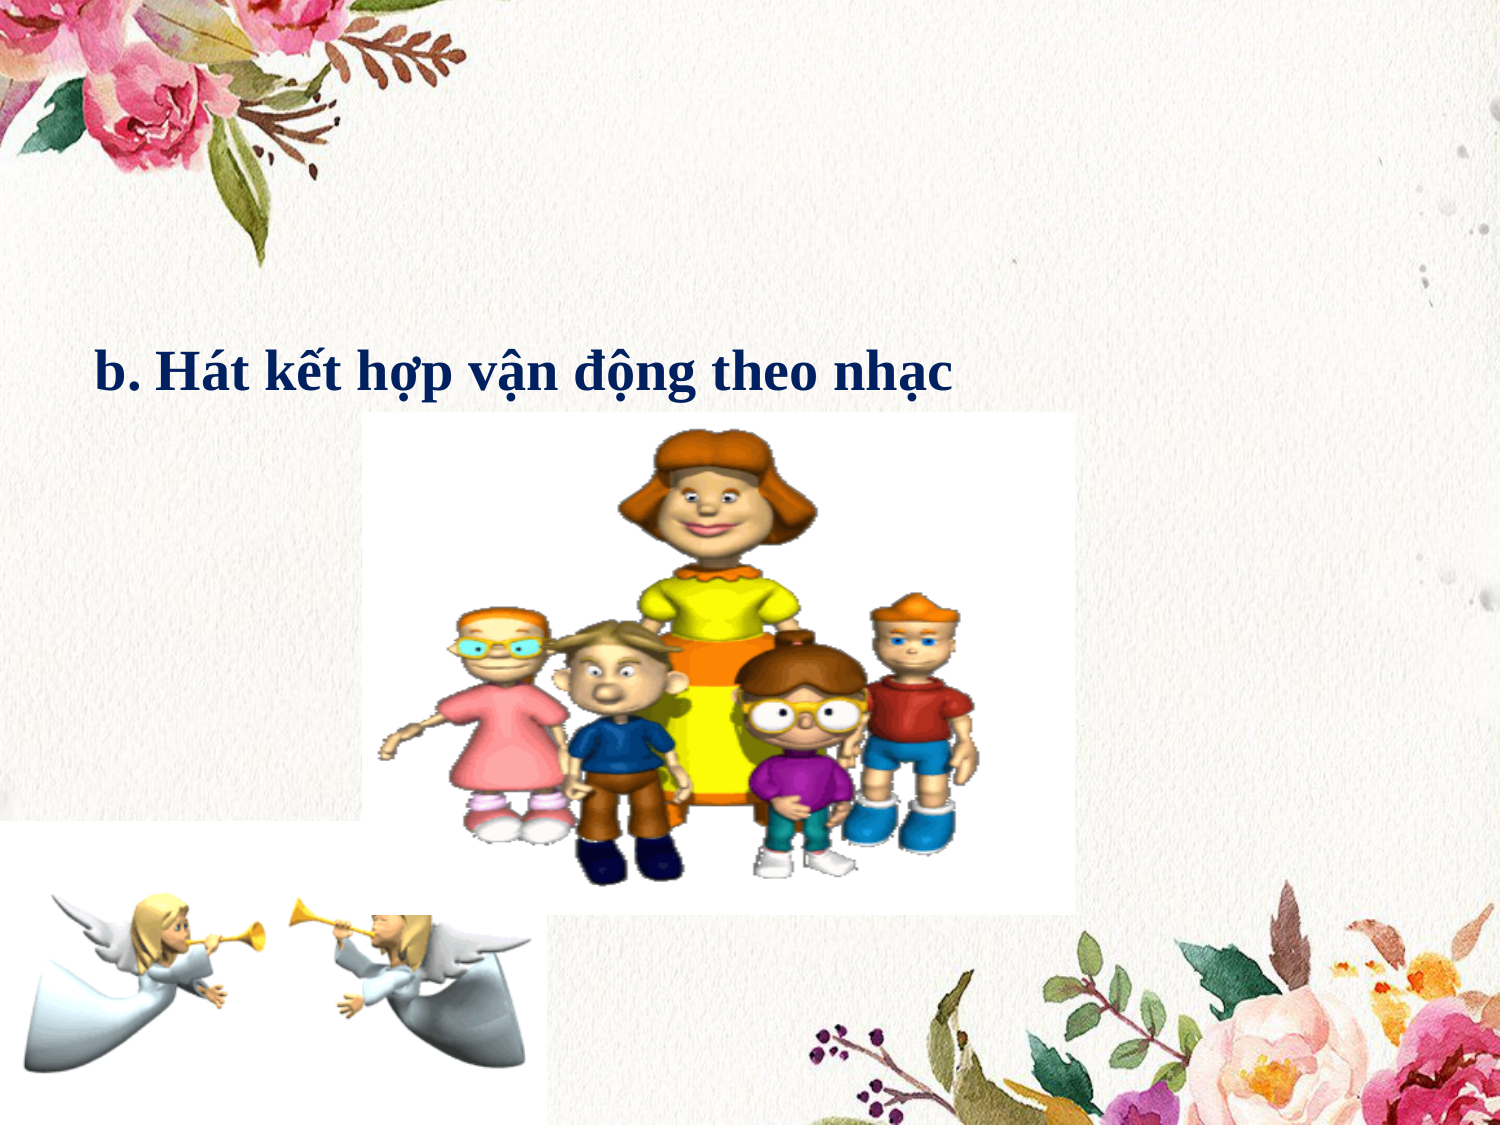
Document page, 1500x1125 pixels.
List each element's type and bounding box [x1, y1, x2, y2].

list [0, 0, 1500, 1125]
picture [0, 412, 1076, 1125]
